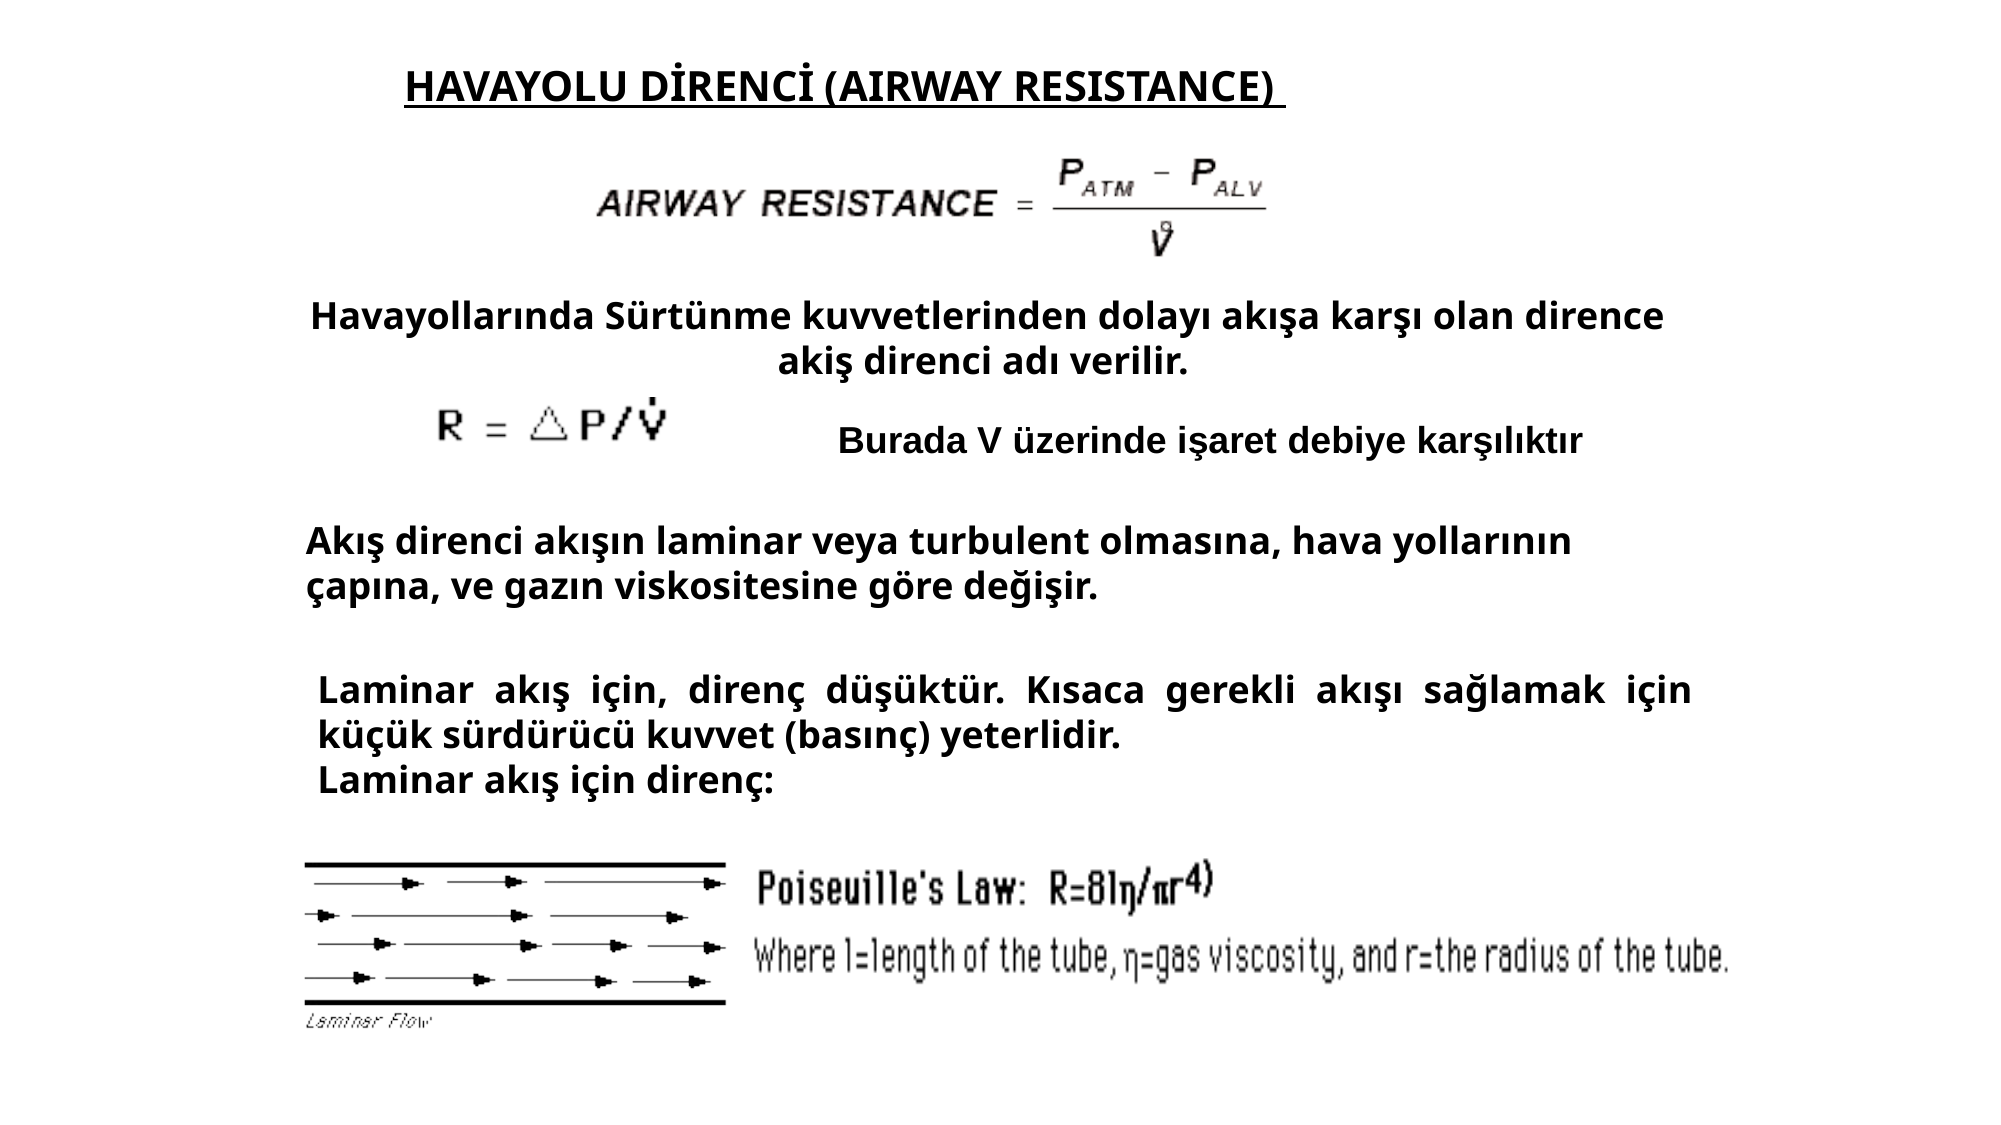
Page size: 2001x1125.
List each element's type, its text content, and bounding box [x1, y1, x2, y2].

text_box Laminar akış için, direnç düşüktür. Kısaca gerekli akışı sağlamak için küçük sürdürücü kuvvet (basınç) yeterlidir. Laminar akış için direnç: [302, 658, 1710, 808]
picture [303, 857, 734, 1036]
text_box Akış direnci akışın laminar veya turbulent olmasına, hava yollarının çapına, ve gazın viskositesine göre değişir. [291, 509, 1721, 615]
text_box Burada V üzerinde işaret debiye karşılıktır [823, 408, 1599, 469]
picture [433, 397, 674, 459]
text_box HAVAYOLU DİRENCİ (AIRWAY RESISTANCE) [389, 52, 1301, 118]
text_box Havayollarında Sürtünme kuvvetlerinden dolayı akışa karşı olan dirence akiş direnci adı verilir. [279, 284, 1697, 390]
picture [586, 148, 1278, 266]
picture [751, 857, 1750, 988]
